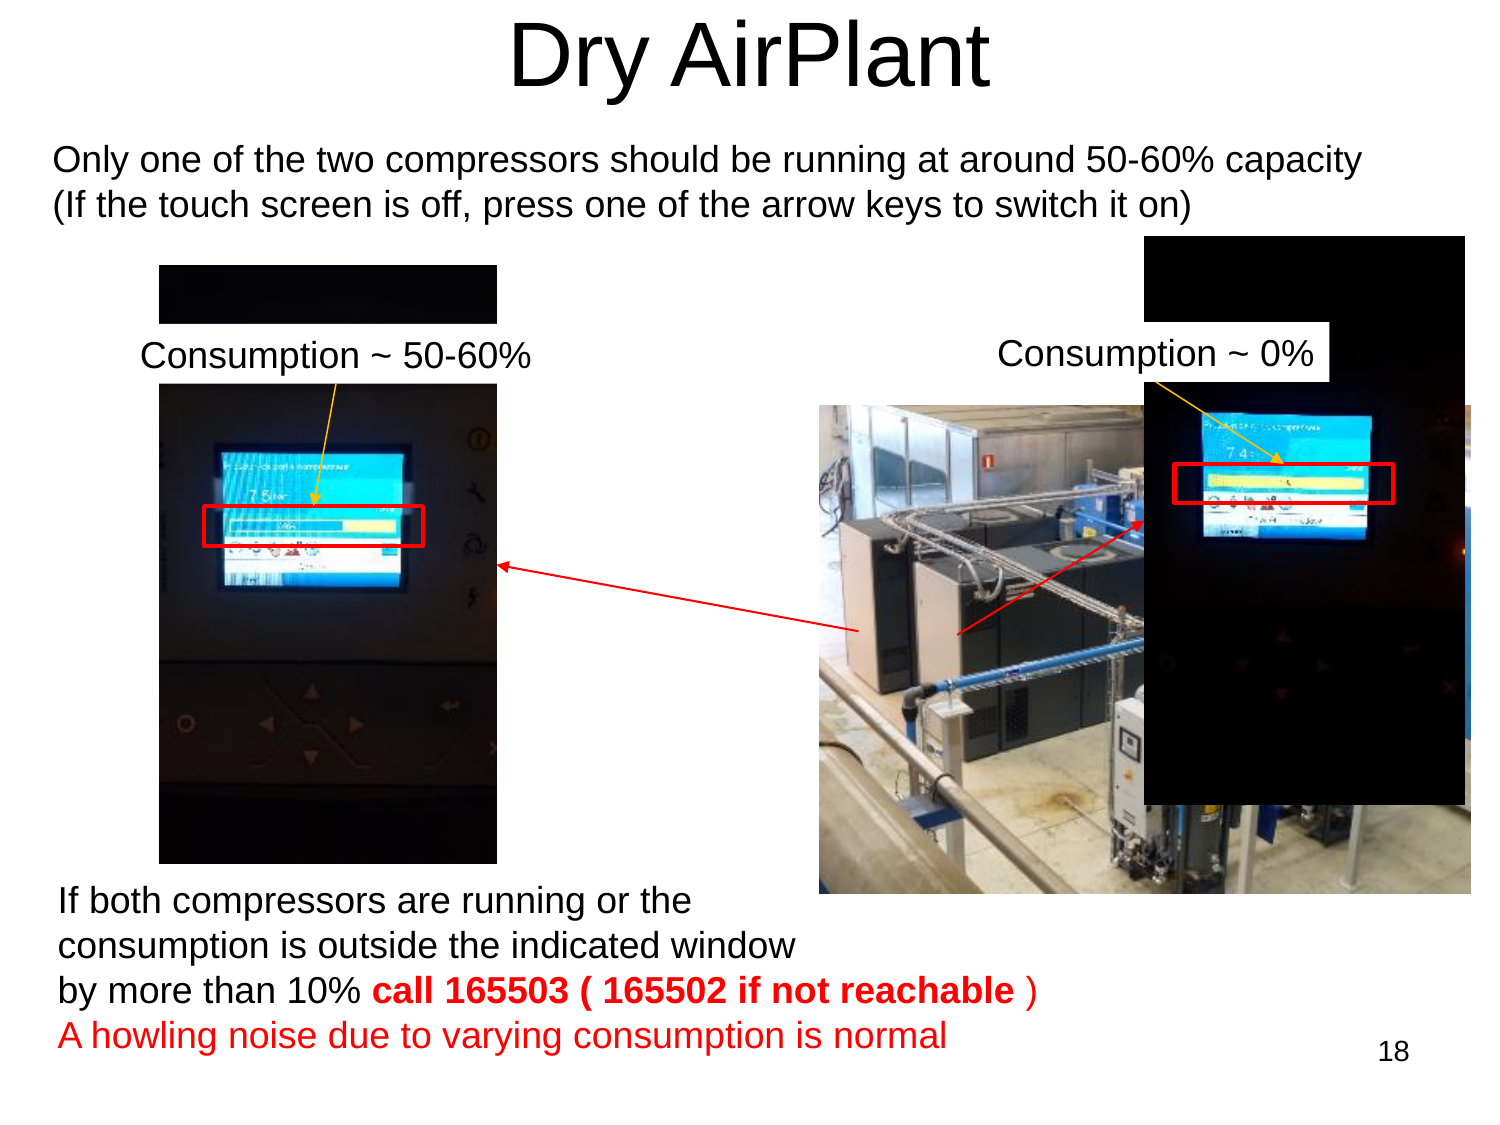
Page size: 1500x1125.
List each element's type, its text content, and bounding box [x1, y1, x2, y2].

picture [159, 265, 497, 865]
text_box Dry AirPlant [74, 0, 1425, 175]
picture [819, 236, 1471, 894]
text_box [1155, 382, 1285, 465]
text_box Consumption ~ 50-60% [125, 323, 154, 384]
text_box Consumption ~ 0% [982, 322, 1139, 382]
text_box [313, 384, 337, 507]
slide_number 18 [1074, 1024, 1426, 1103]
text_box Only one of the two compressors should be running at around 50-60% capacity (If the touch screen is off, press one of the arrow keys to switch it on) [37, 127, 1488, 278]
text_box Consumption ~ 50-60% [502, 323, 547, 384]
text_box If both compressors are running or the consumption is outside the indicated window by more than 10% call 165503 ( 165502 if not reachable ) A howling noise due to varying consumption is normal [42, 868, 1054, 1064]
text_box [502, 564, 859, 632]
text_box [956, 520, 1139, 636]
